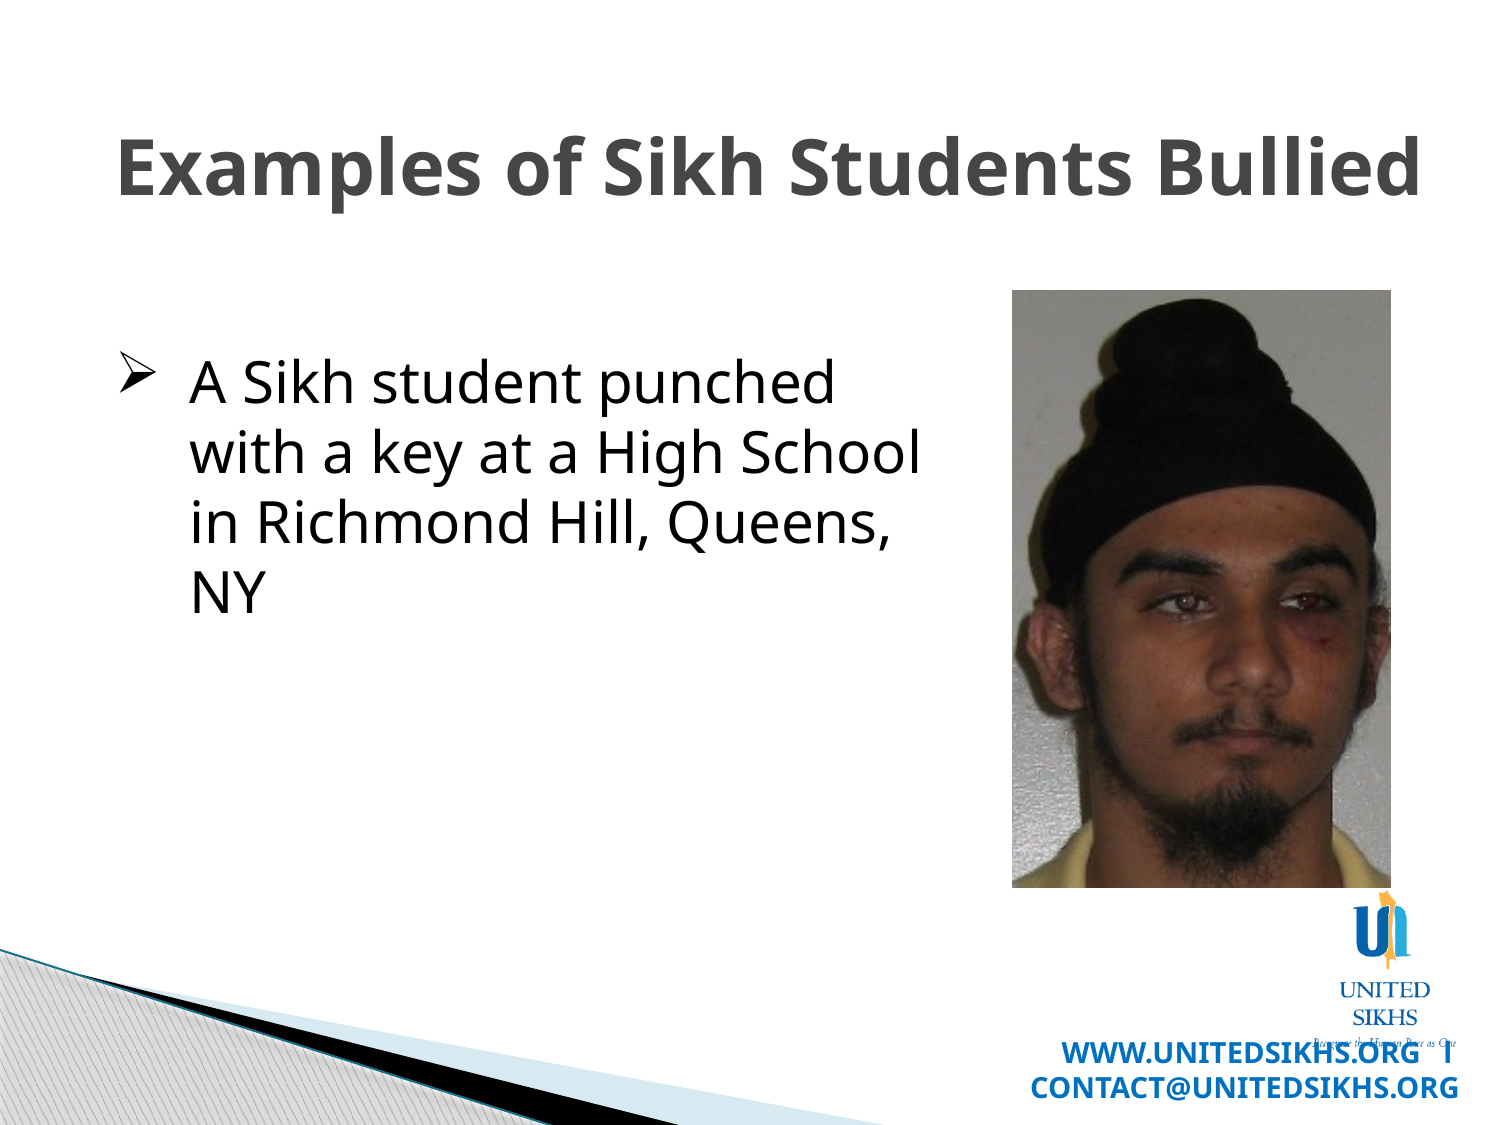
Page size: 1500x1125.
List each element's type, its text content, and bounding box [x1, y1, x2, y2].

text_box Examples of Sikh Students Bullied [99, 70, 1450, 258]
text_box A Sikh student punched with a key at a High School in Richmond Hill, Queens, NY [99, 337, 975, 633]
picture [1012, 290, 1456, 1051]
footer WWW.UNITEDSIKHS.ORG l CONTACT@UNITEDSIKHS.ORG [687, 1050, 1475, 1112]
